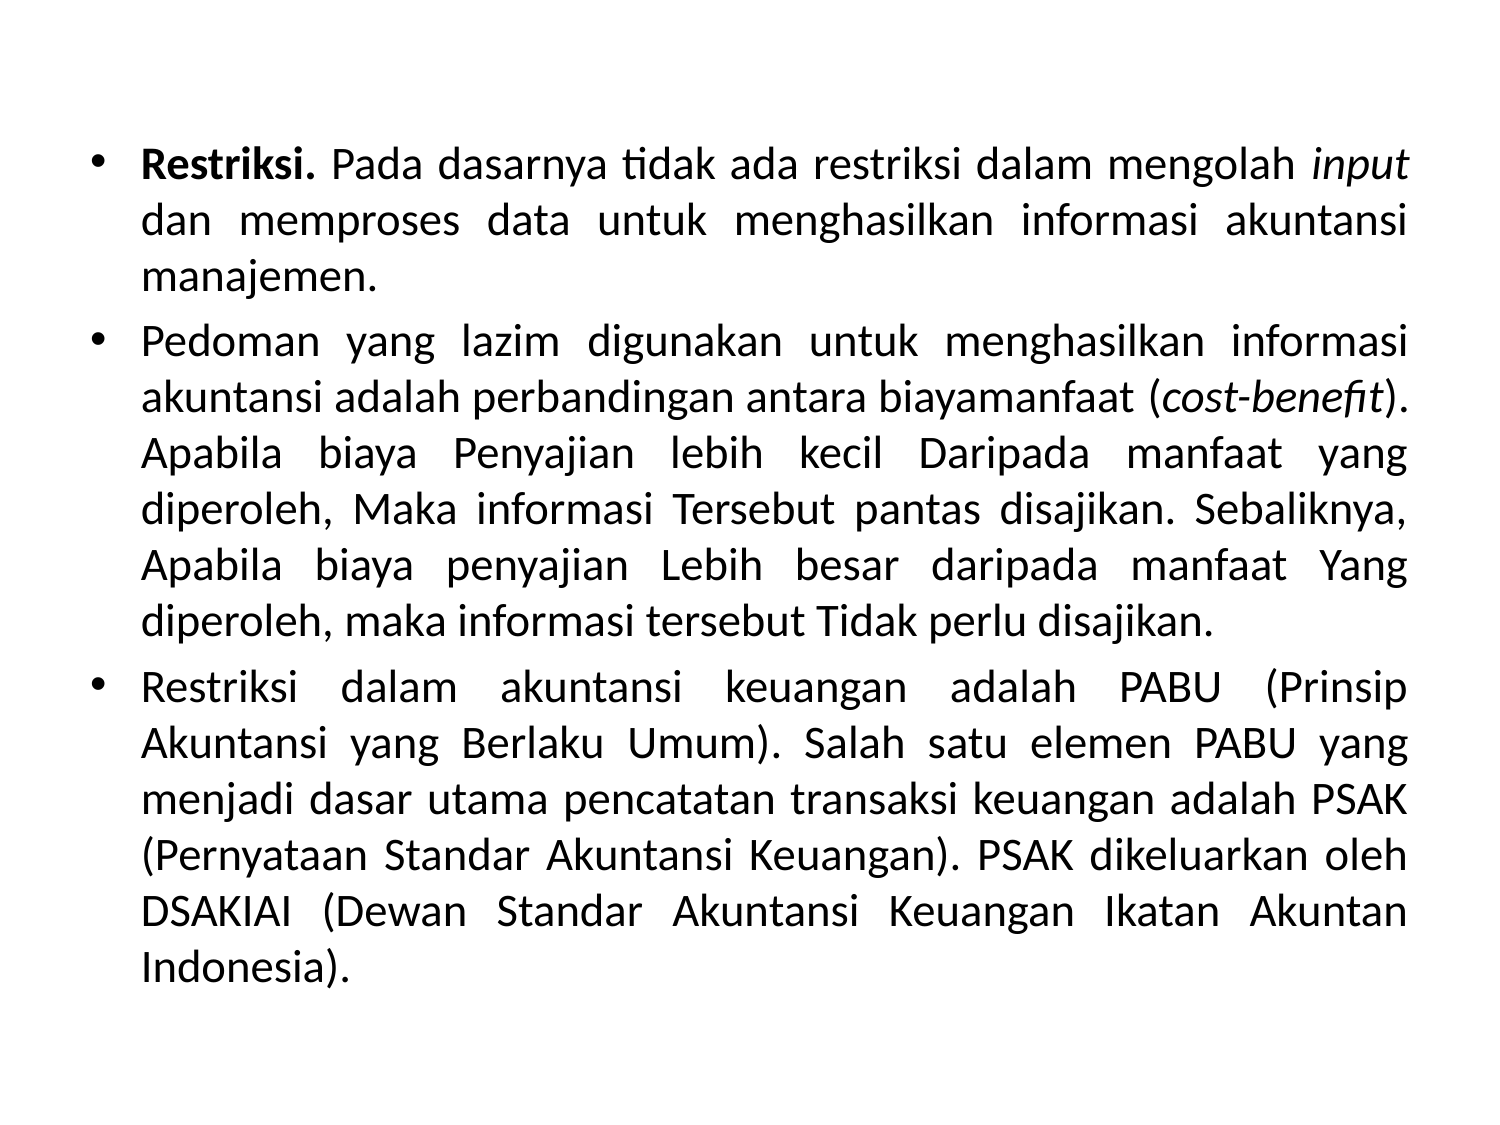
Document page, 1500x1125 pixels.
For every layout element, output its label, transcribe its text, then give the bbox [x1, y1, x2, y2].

list Restriksi. Pada dasarnya tidak ada restriksi dalam mengolah input dan memproses data untuk menghasilkan informasi akuntansi manajemen. Pedoman yang lazim digunakan untuk menghasilkan informasi akuntansi adalah perbandingan antara biayamanfaat (cost-benefit). Apabila biaya Penyajian lebih kecil Daripada manfaat yang diperoleh, Maka informasi Tersebut pantas disajikan. Sebaliknya, Apabila biaya penyajian Lebih besar daripada manfaat Yang diperoleh, maka informasi tersebut Tidak perlu disajikan. Restriksi dalam akuntansi keuangan adalah PABU (Prinsip Akuntansi yang Berlaku Umum). Salah satu elemen PABU yang menjadi dasar utama pencatatan transaksi keuangan adalah PSAK (Pernyataan Standar Akuntansi Keuangan). PSAK dikeluarkan oleh DSAKIAI (Dewan Standar Akuntansi Keuangan Ikatan Akuntan Indonesia). [75, 125, 1425, 1010]
